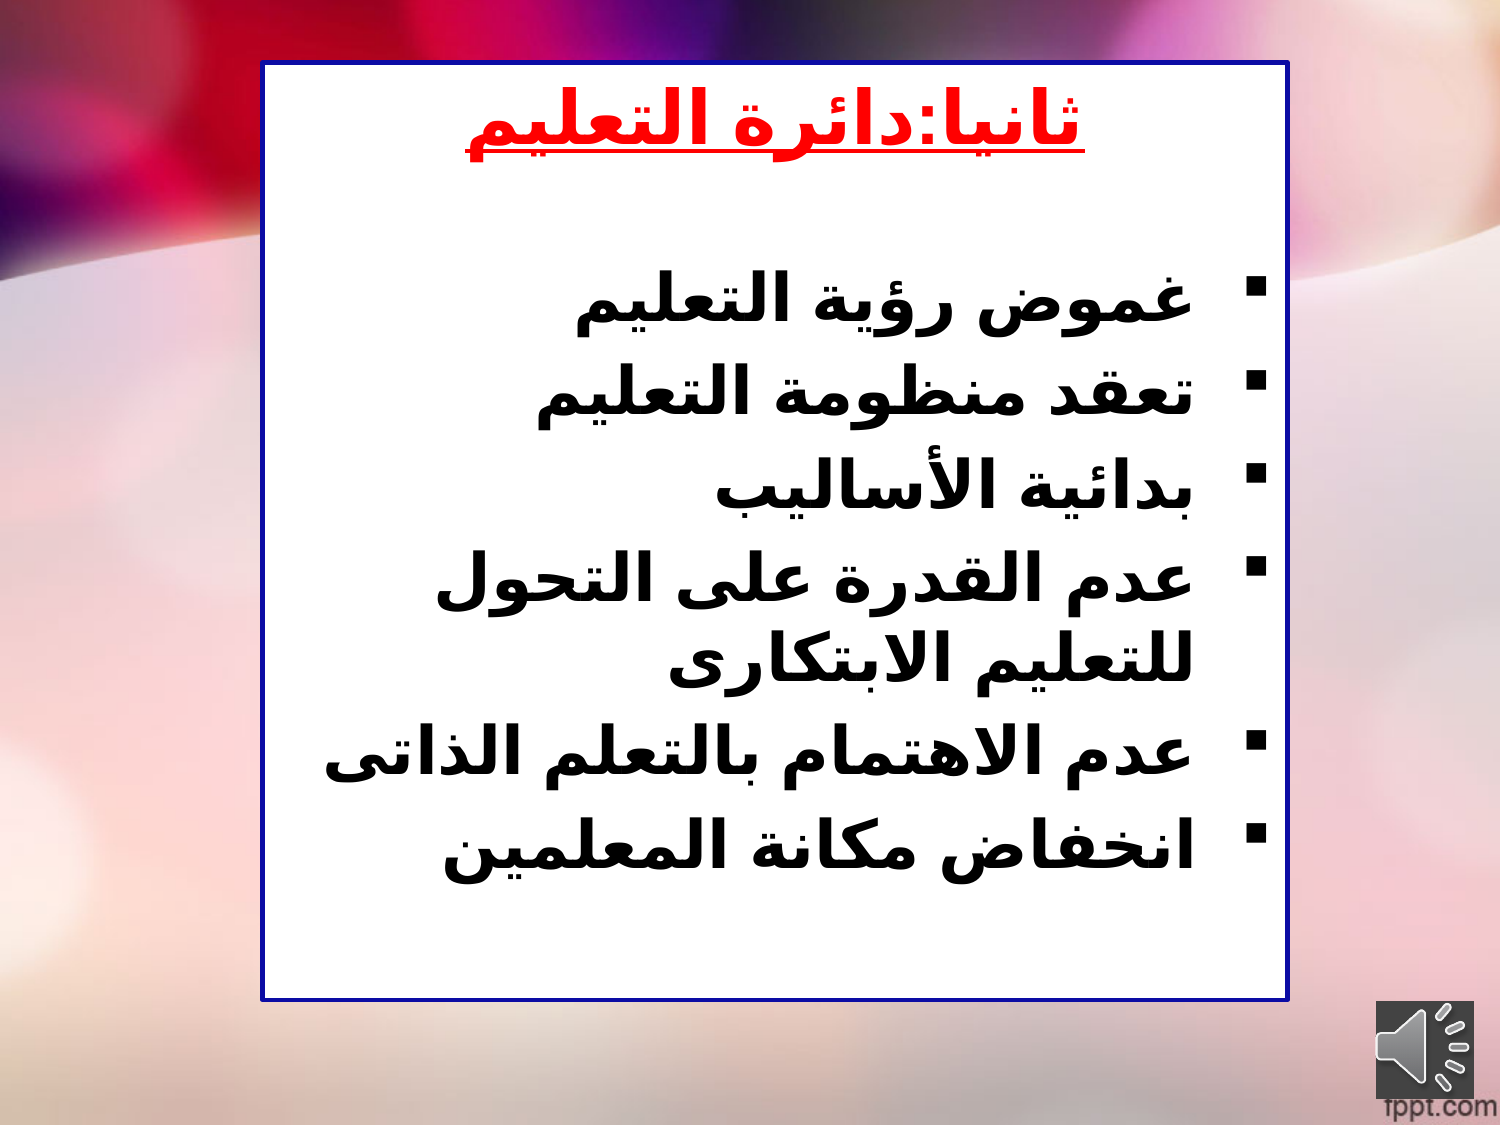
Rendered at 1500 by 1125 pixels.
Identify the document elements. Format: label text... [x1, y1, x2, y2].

subtitle ثانيا:دائرة التعليم غموض رؤية التعليم تعقد منظومة التعليم بدائية الأساليب عدم القدرة على التحول للتعليم الابتكارى عدم الاهتمام بالتعلم الذاتى انخفاض مكانة المعلمين [260, 60, 1290, 1002]
picture [0, 0, 1500, 1125]
